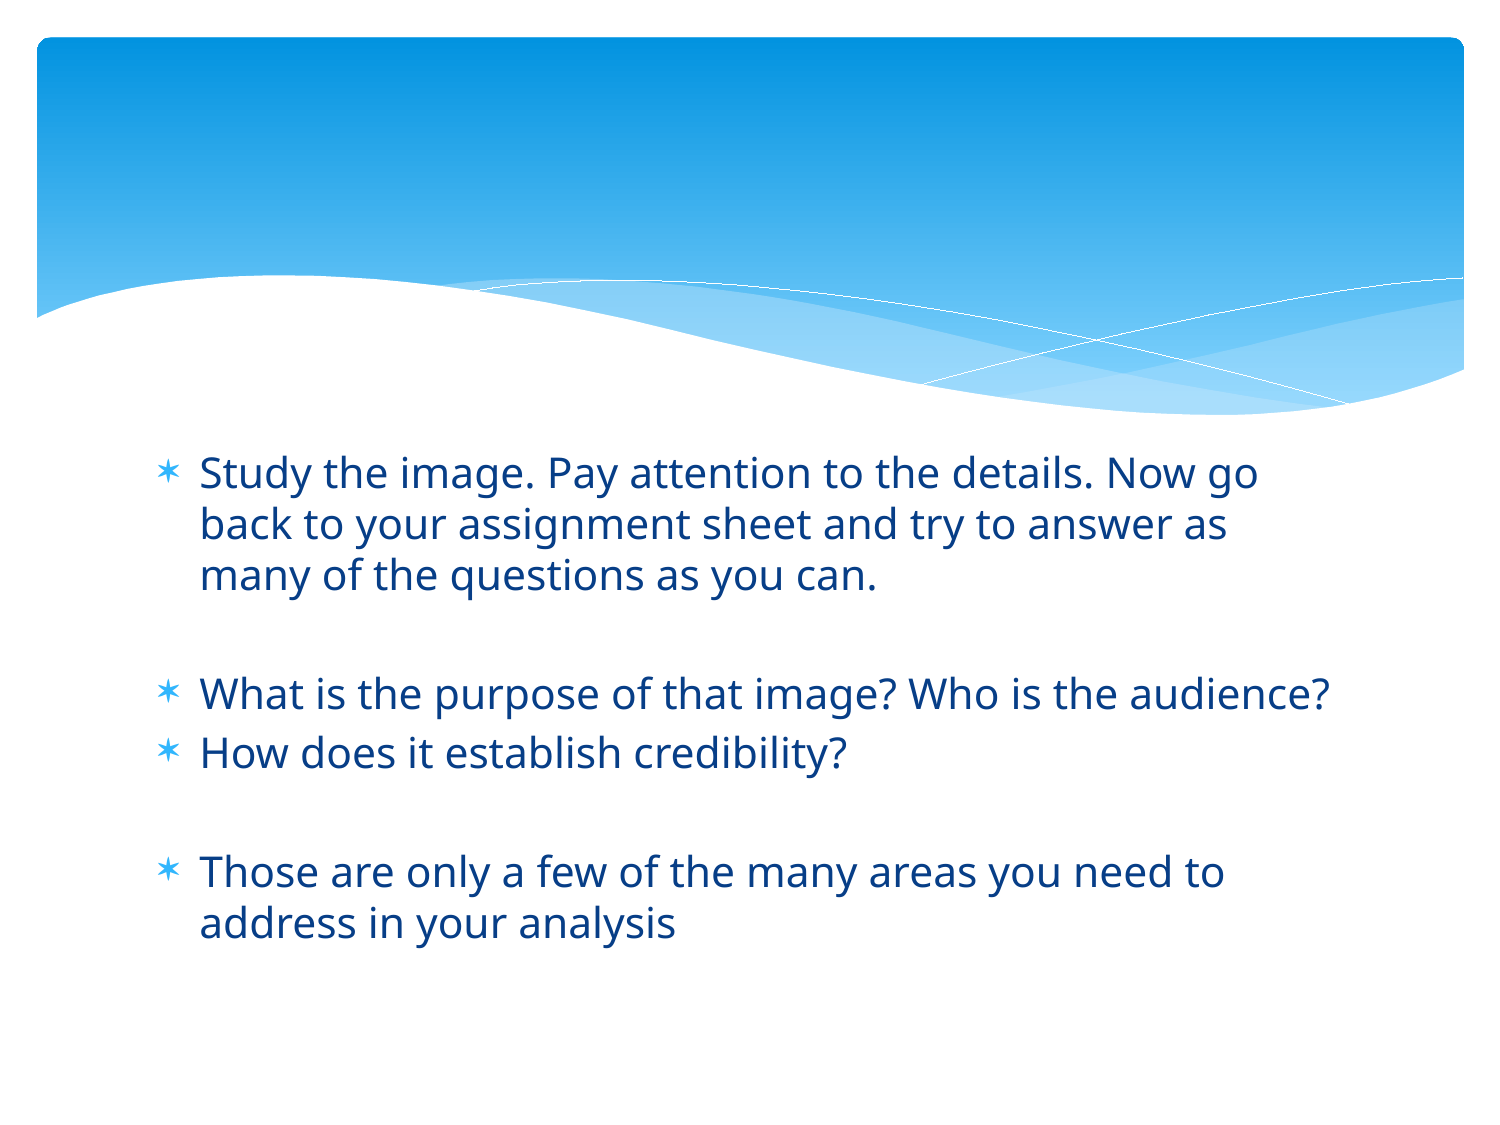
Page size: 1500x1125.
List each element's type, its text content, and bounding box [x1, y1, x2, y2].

list Study the image. Pay attention to the details. Now go back to your assignment sheet and try to answer as many of the questions as you can. What is the purpose of that image? Who is the audience? How does it establish credibility? Those are only a few of the many areas you need to address in your analysis [143, 438, 1359, 1005]
